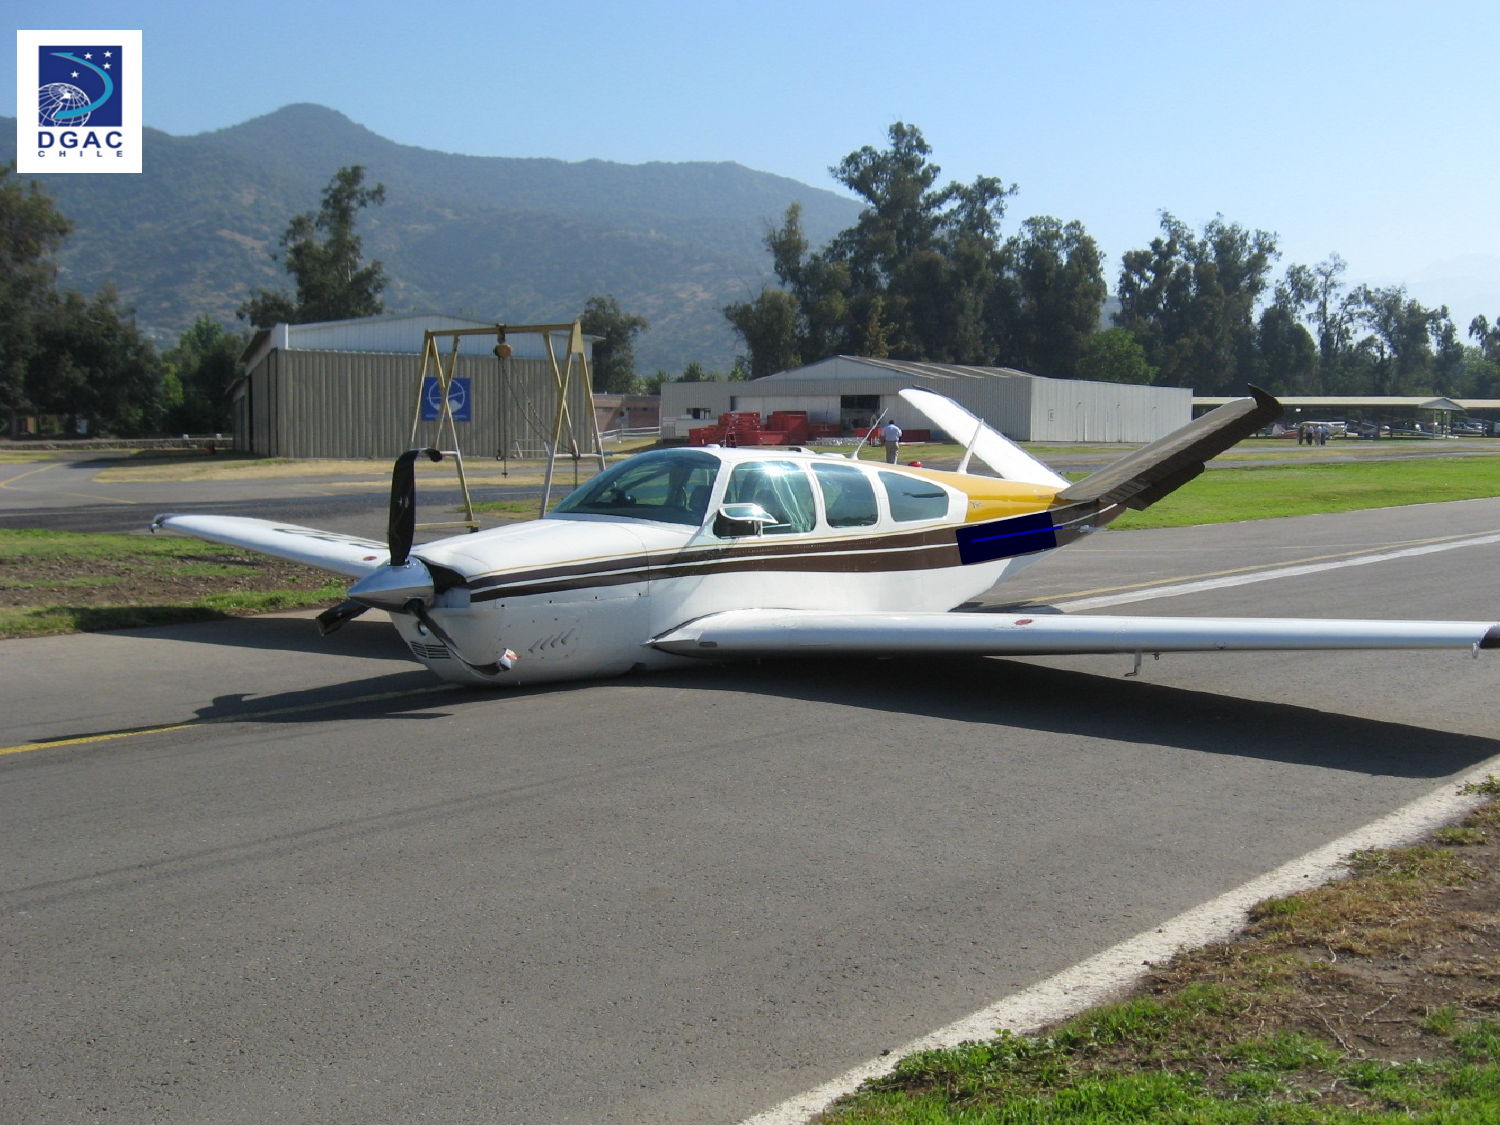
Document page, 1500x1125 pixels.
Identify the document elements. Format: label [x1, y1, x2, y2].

picture [17, 30, 142, 174]
list [0, 0, 1500, 1125]
